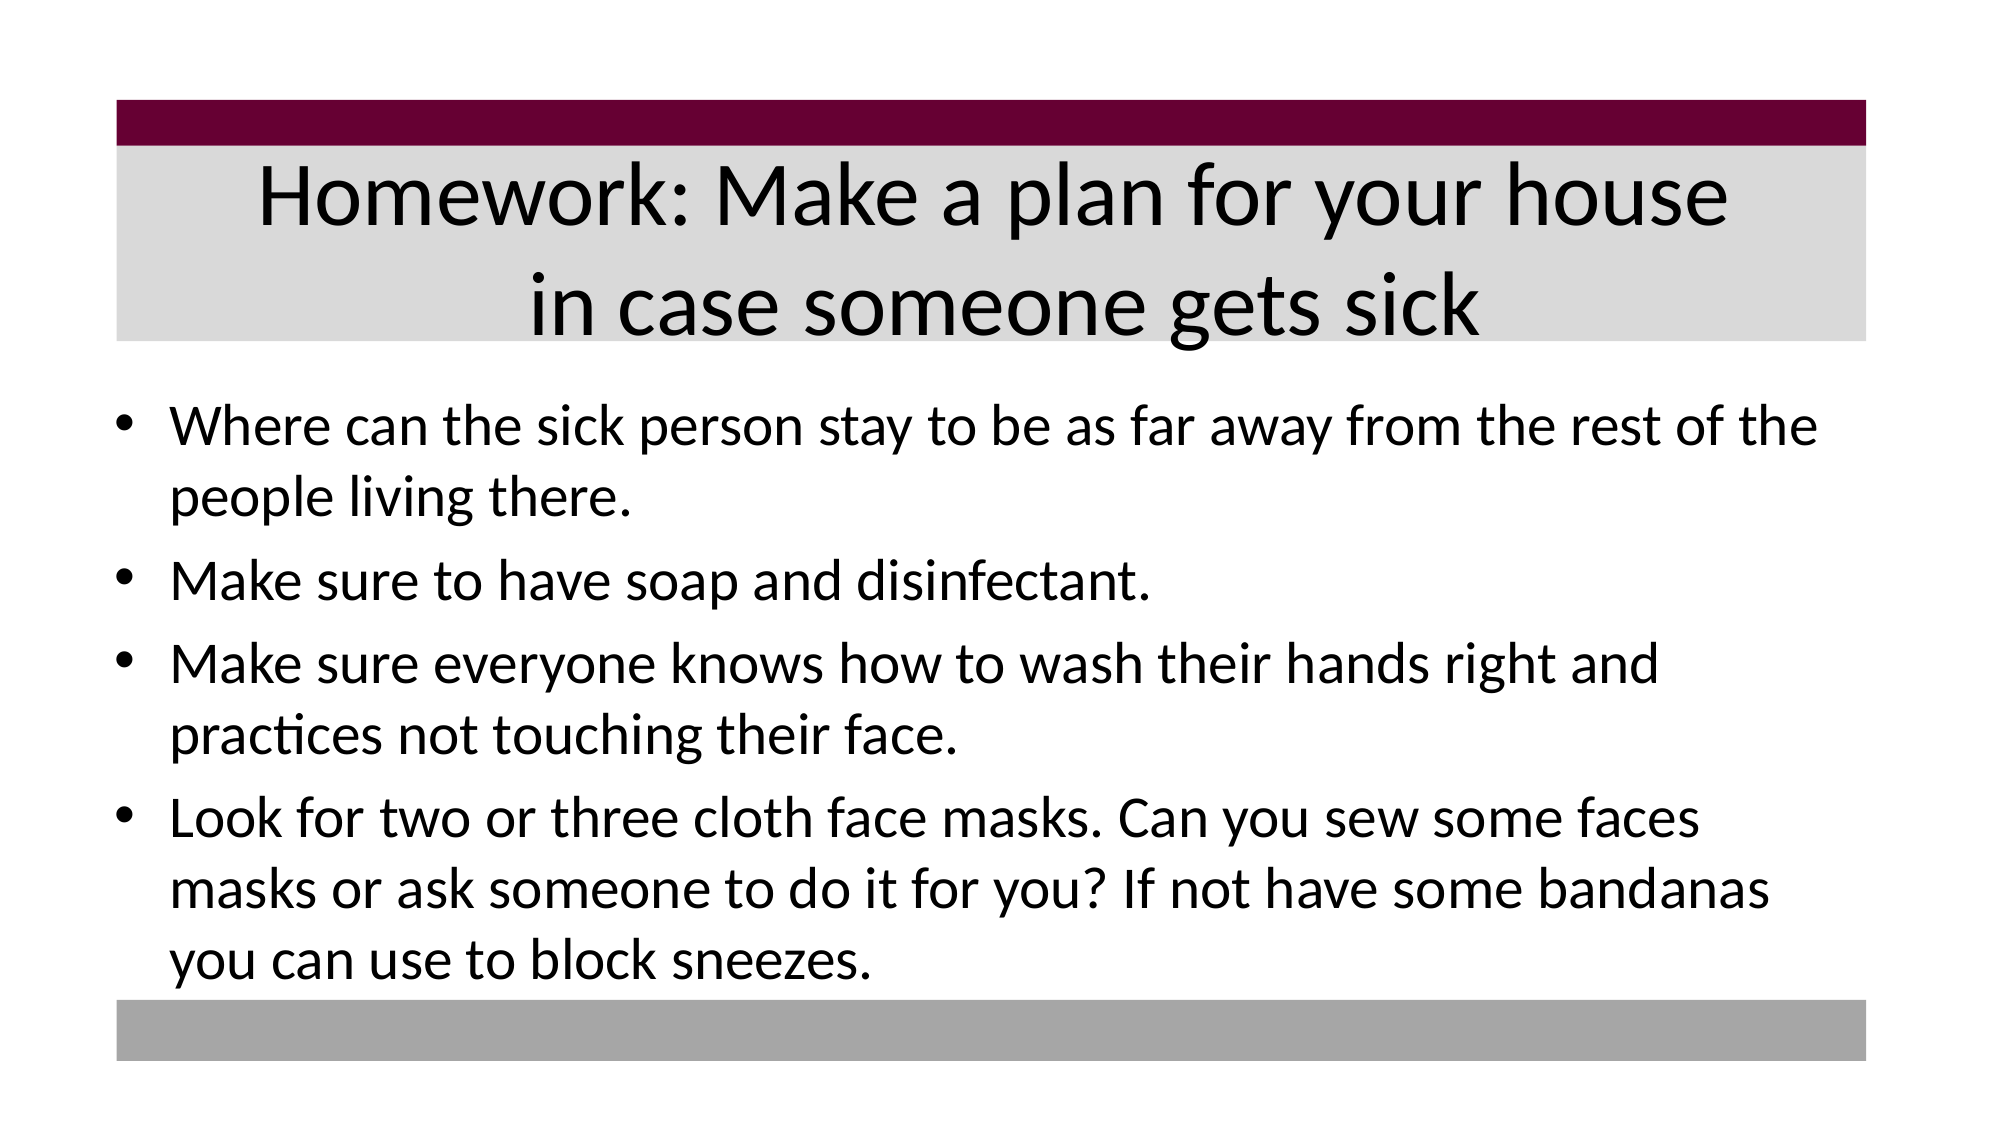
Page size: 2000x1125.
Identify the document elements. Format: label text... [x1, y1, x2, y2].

text_box [114, 998, 1868, 1063]
title Homework: Make a plan for your house in case someone gets sick [74, 59, 1916, 428]
list Where can the sick person stay to be as far away from the rest of the people living there. Make sure to have soap and disinfectant. Make sure everyone knows how to wash their hands right and practices not touching their face. Look for two or three cloth face masks. Can you sew some faces masks or ask someone to do it for you? If not have some bandanas you can use to block sneezes. [99, 378, 1867, 1005]
